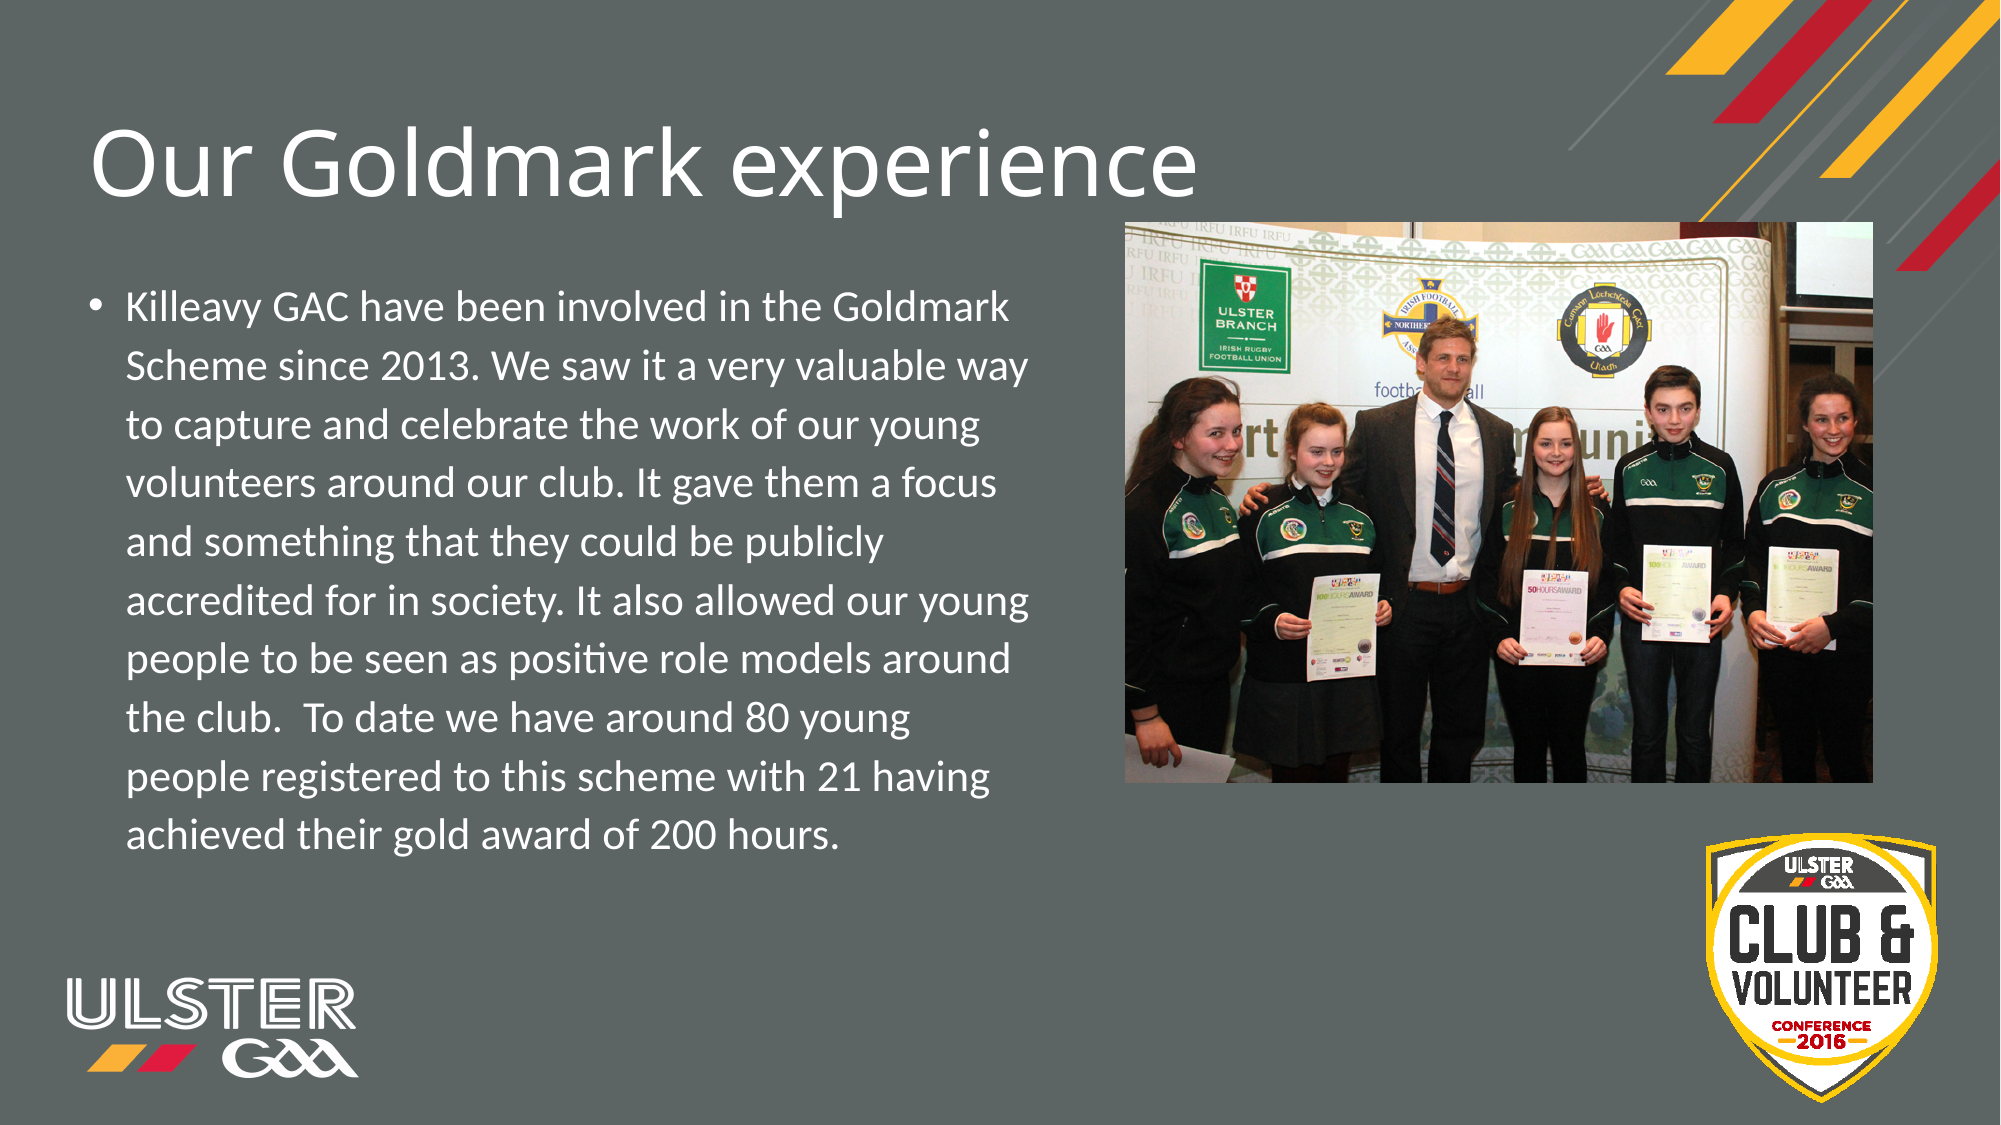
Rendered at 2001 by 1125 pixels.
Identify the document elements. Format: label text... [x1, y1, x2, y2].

picture [0, 0, 2001, 1125]
title Our Goldmark experience [68, 97, 1932, 223]
list Killeavy GAC have been involved in the Goldmark Scheme since 2013. We saw it a very valuable way to capture and celebrate the work of our young volunteers around our club. It gave them a focus and something that they could be publicly accredited for in society. It also allowed our young people to be seen as positive role models around the club. To date we have around 80 young people registered to this scheme with 21 having achieved their gold award of 200 hours. [68, 252, 1068, 1000]
